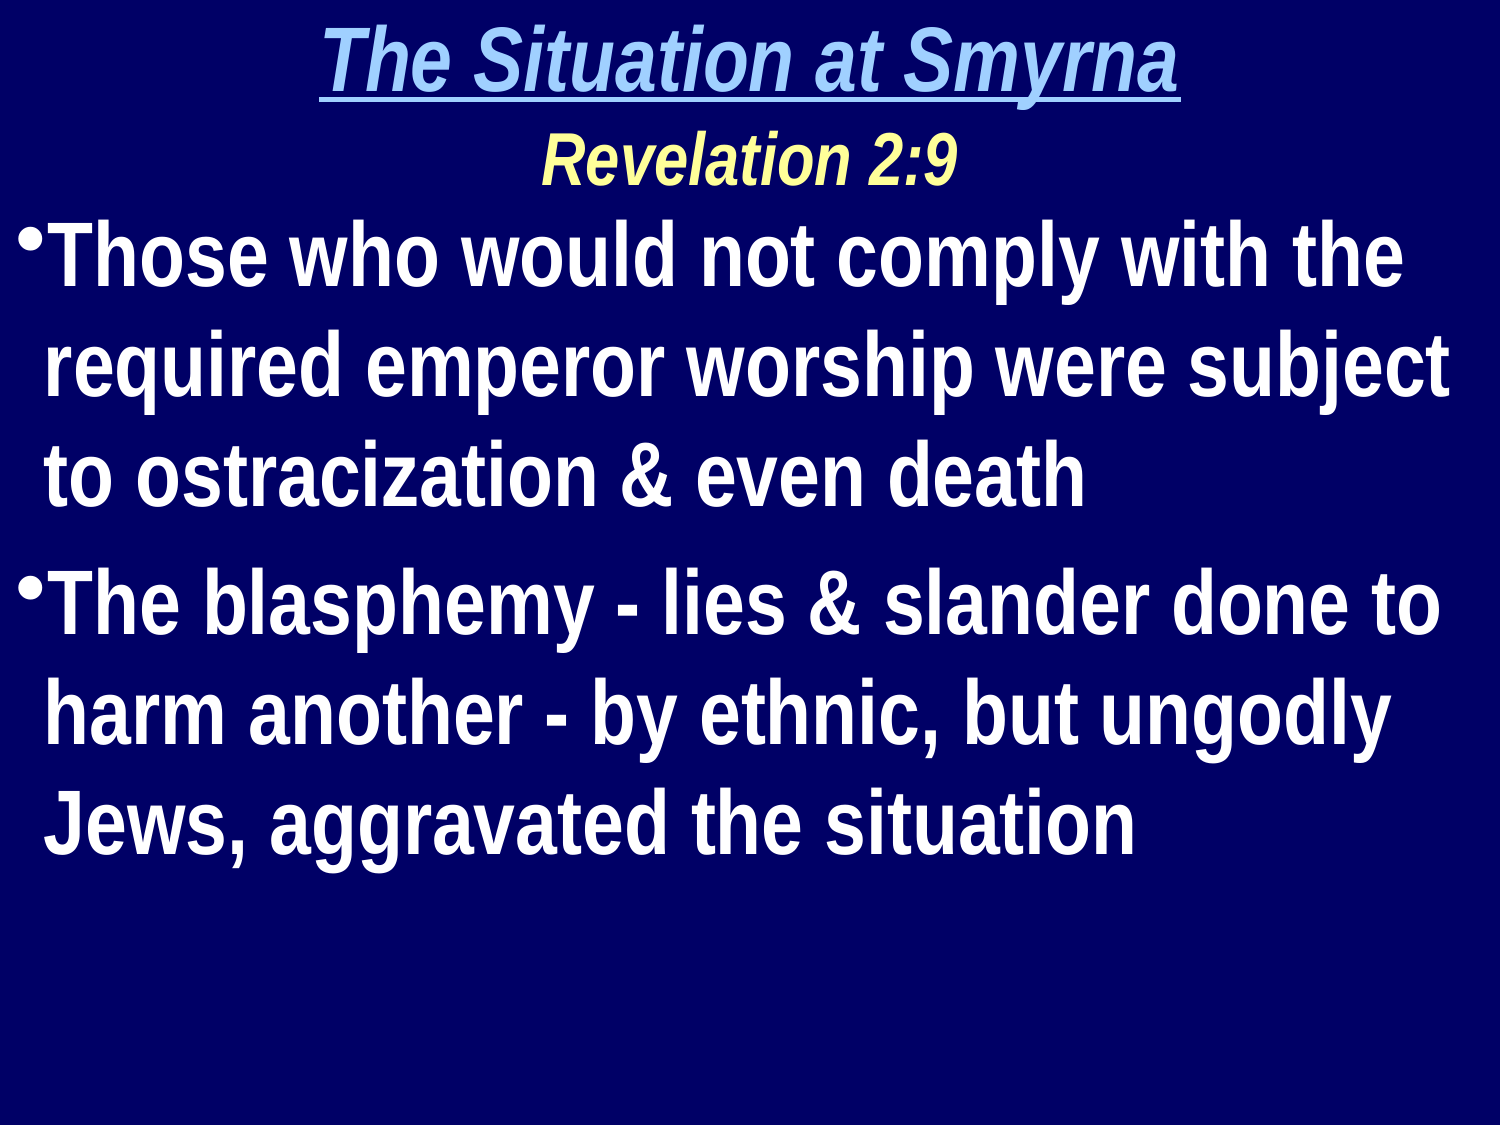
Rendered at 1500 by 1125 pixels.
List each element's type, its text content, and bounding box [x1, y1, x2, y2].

list Those who would not comply with the required emperor worship were subject to ostracization & even death The blasphemy - lies & slander done to harm another - by ethnic, but ungodly Jews, aggravated the situation [0, 187, 1500, 1125]
title The Situation at Smyrna Revelation 2:9 [0, 0, 1500, 187]
